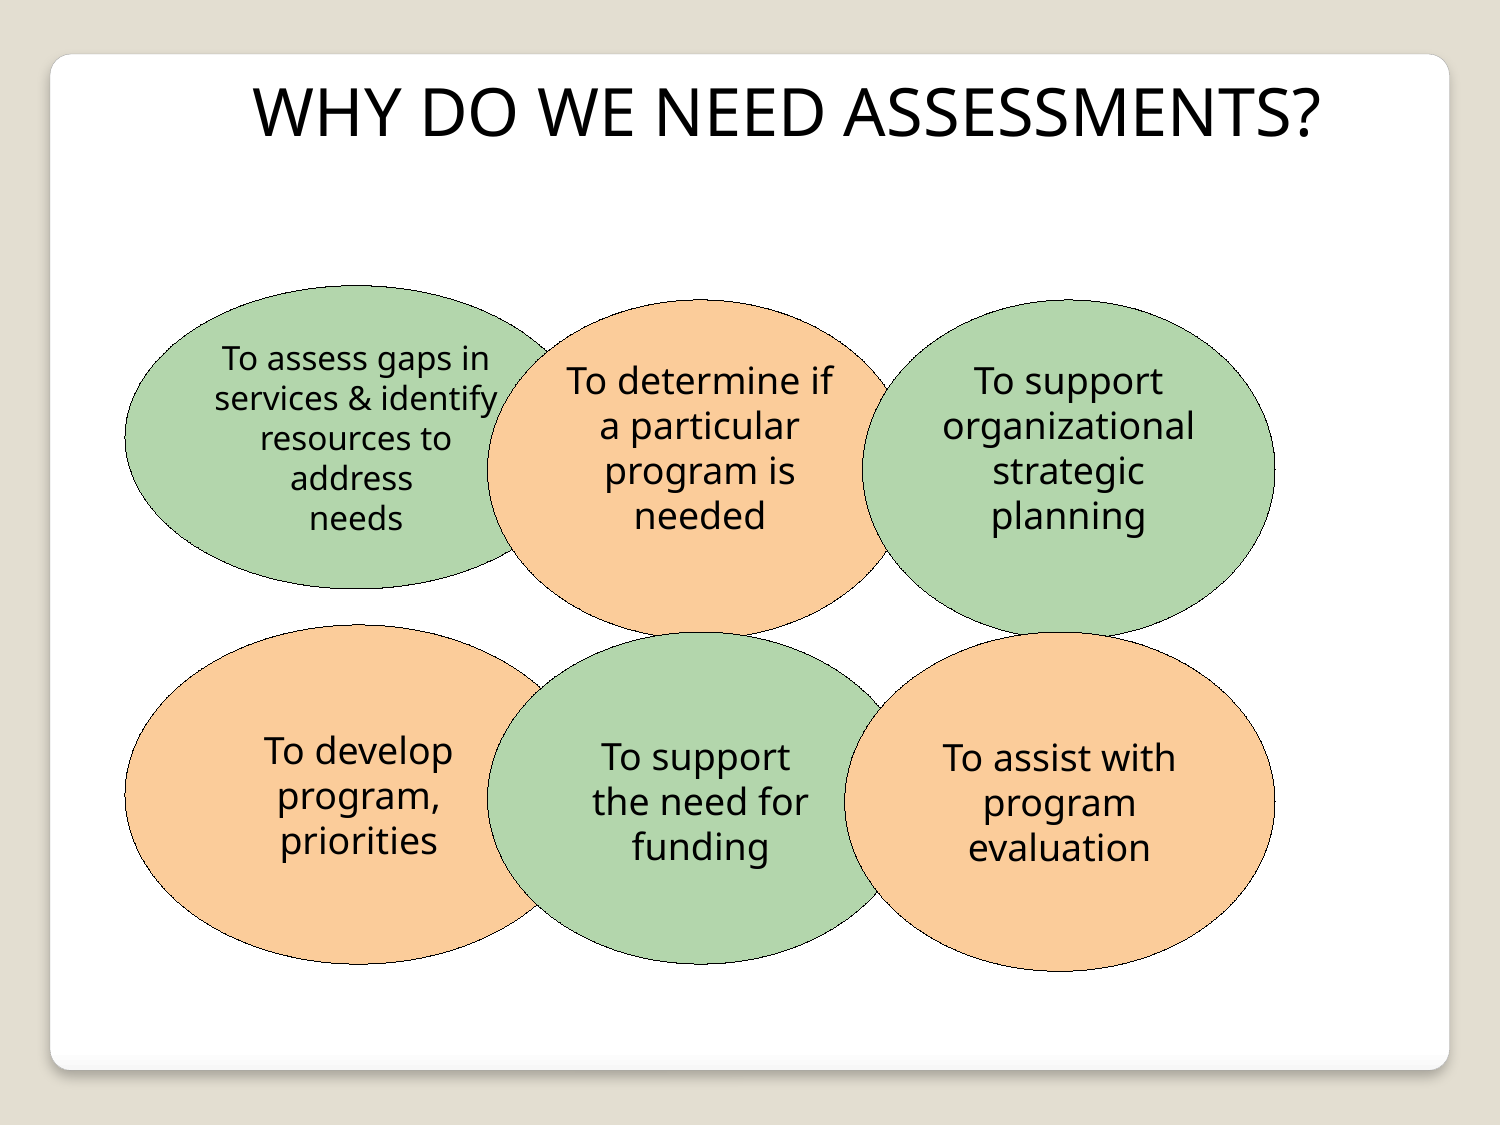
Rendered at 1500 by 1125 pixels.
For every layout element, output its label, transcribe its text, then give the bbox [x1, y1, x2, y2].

text_box To develop program, priorities [124, 624, 541, 965]
text_box To support organizational strategic planning [862, 299, 1276, 636]
text_box WHY DO WE NEED ASSESSMENTS? [212, 62, 1363, 158]
text_box To assess gaps in services & identify resources to address needs [124, 285, 547, 589]
text_box To assist with program evaluation [844, 632, 1276, 972]
text_box To determine if a particular program is needed [487, 299, 887, 636]
text_box To support the need for funding [487, 632, 880, 965]
